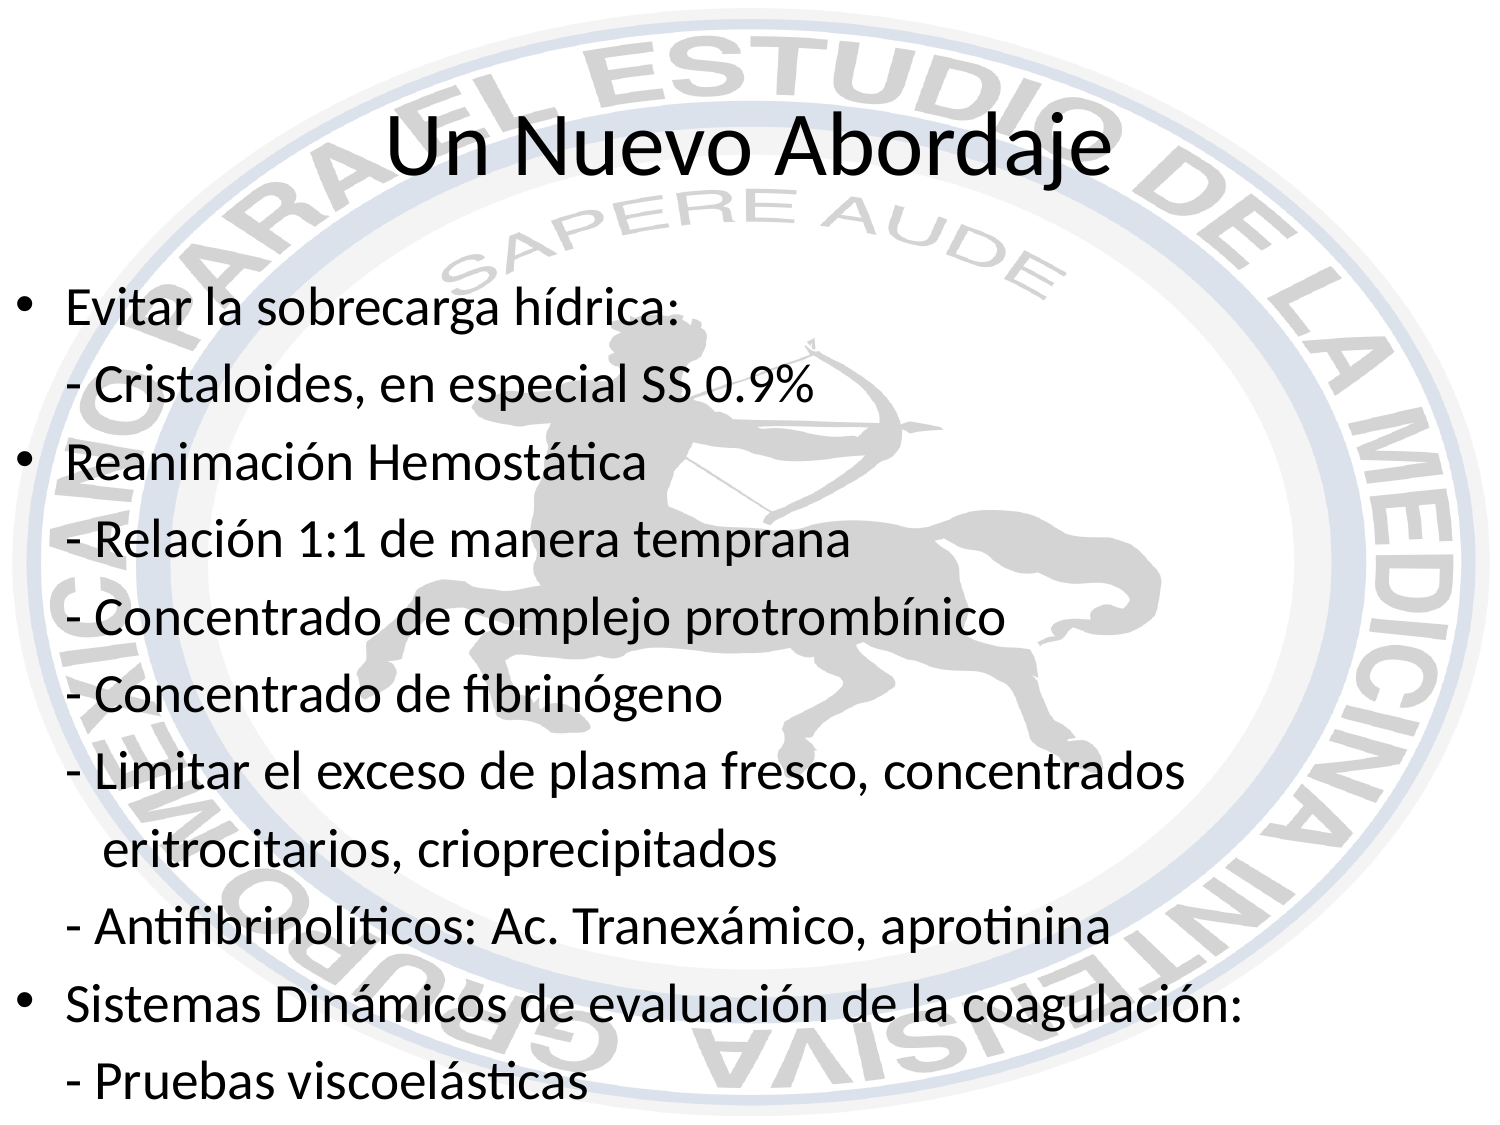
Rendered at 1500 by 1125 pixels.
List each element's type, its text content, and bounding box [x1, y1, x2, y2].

title Un Nuevo Abordaje [75, 45, 1425, 233]
list Evitar la sobrecarga hídrica: - Cristaloides, en especial SS 0.9% Reanimación Hemostática - Relación 1:1 de manera temprana - Concentrado de complejo protrombínico - Concentrado de fibrinógeno - Limitar el exceso de plasma fresco, concentrados eritrocitarios, crioprecipitados - Antifibrinolíticos: Ac. Tranexámico, aprotinina Sistemas Dinámicos de evaluación de la coagulación: - Pruebas viscoelásticas [0, 262, 1500, 1125]
